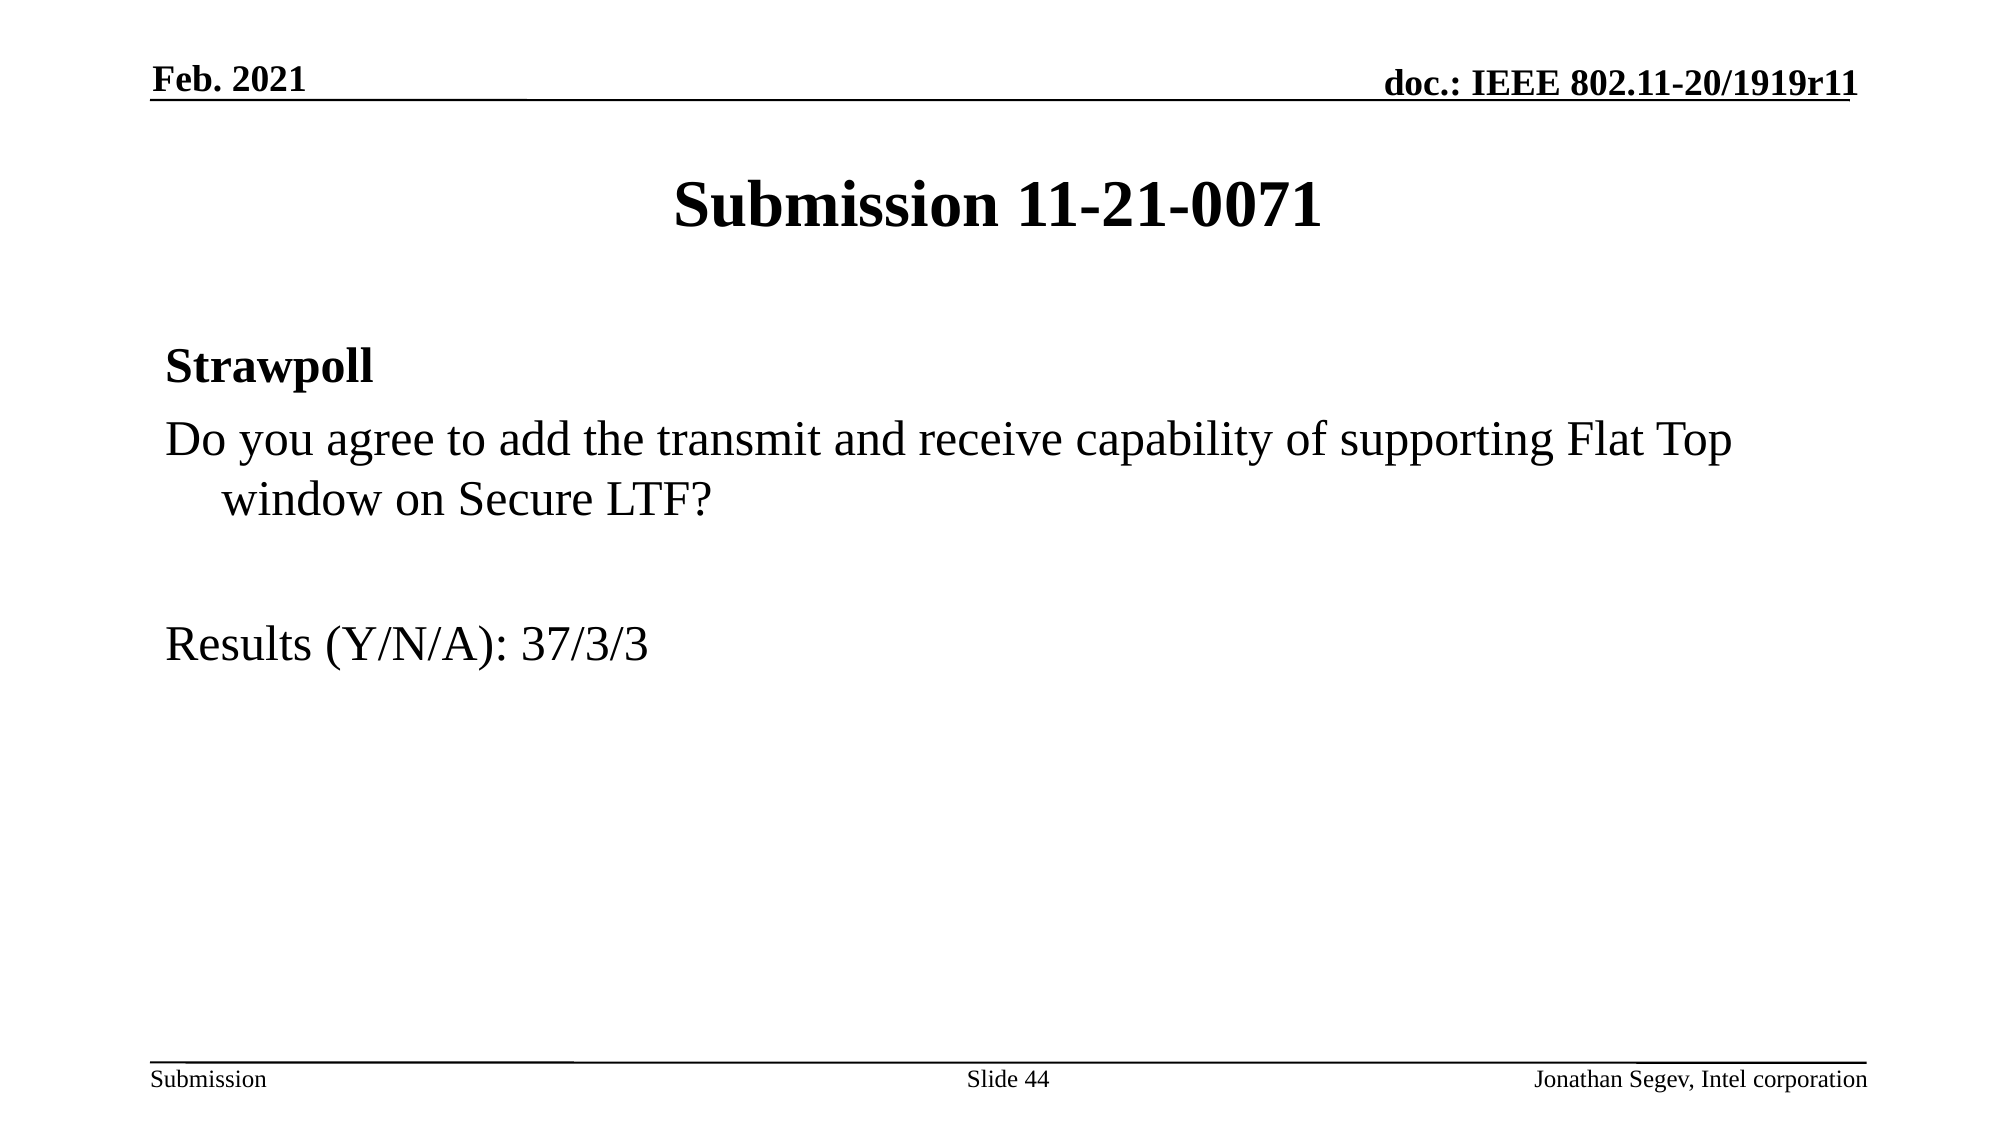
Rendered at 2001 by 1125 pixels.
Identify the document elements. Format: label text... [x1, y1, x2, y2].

list Strawpoll Do you agree to add the transmit and receive capability of supporting Flat Top window on Secure LTF? Results (Y/N/A): 37/3/3 [149, 324, 1850, 1000]
footer Jonathan Segev, Intel corporation [1171, 1061, 1869, 1093]
slide_number Slide 44 [950, 1061, 1067, 1123]
title Submission 11-21-0071 [149, 112, 1850, 288]
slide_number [152, 54, 563, 100]
